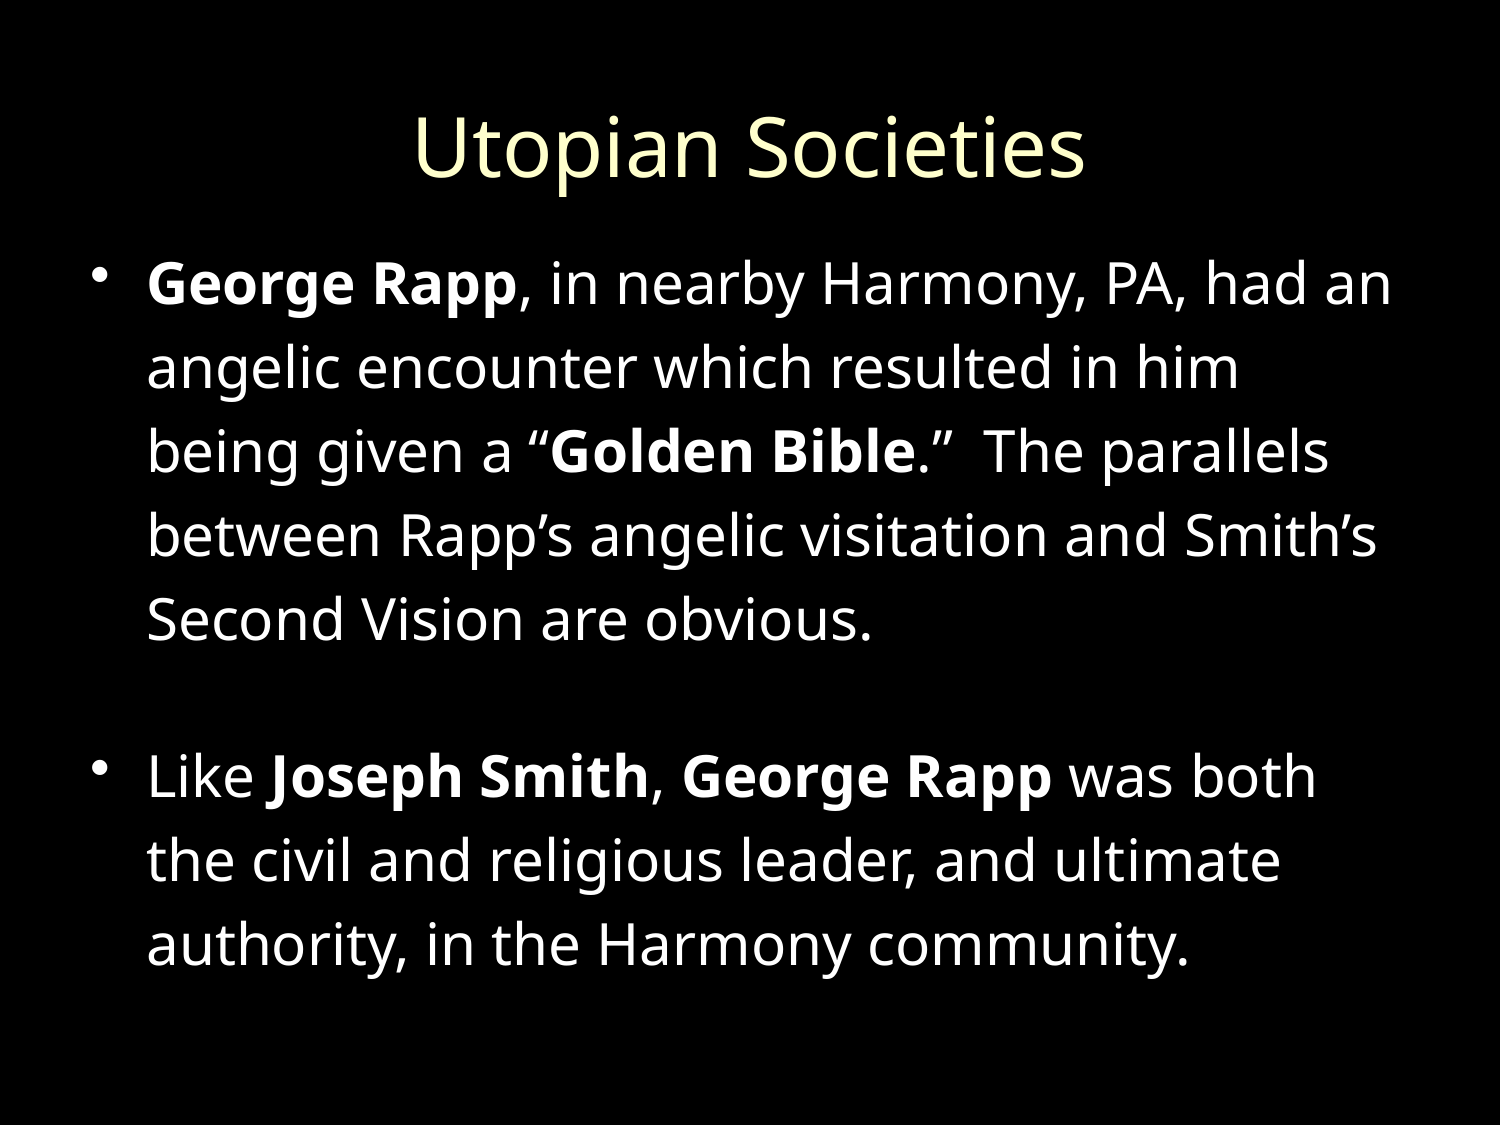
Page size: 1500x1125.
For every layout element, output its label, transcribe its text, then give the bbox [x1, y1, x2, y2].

title Utopian Societies [112, 50, 1388, 224]
list George Rapp, in nearby Harmony, PA, had an angelic encounter which resulted in him being given a “Golden Bible.” The parallels between Rapp’s angelic visitation and Smith’s Second Vision are obvious. Like Joseph Smith, George Rapp was both the civil and religious leader, and ultimate authority, in the Harmony community. [75, 224, 1413, 900]
